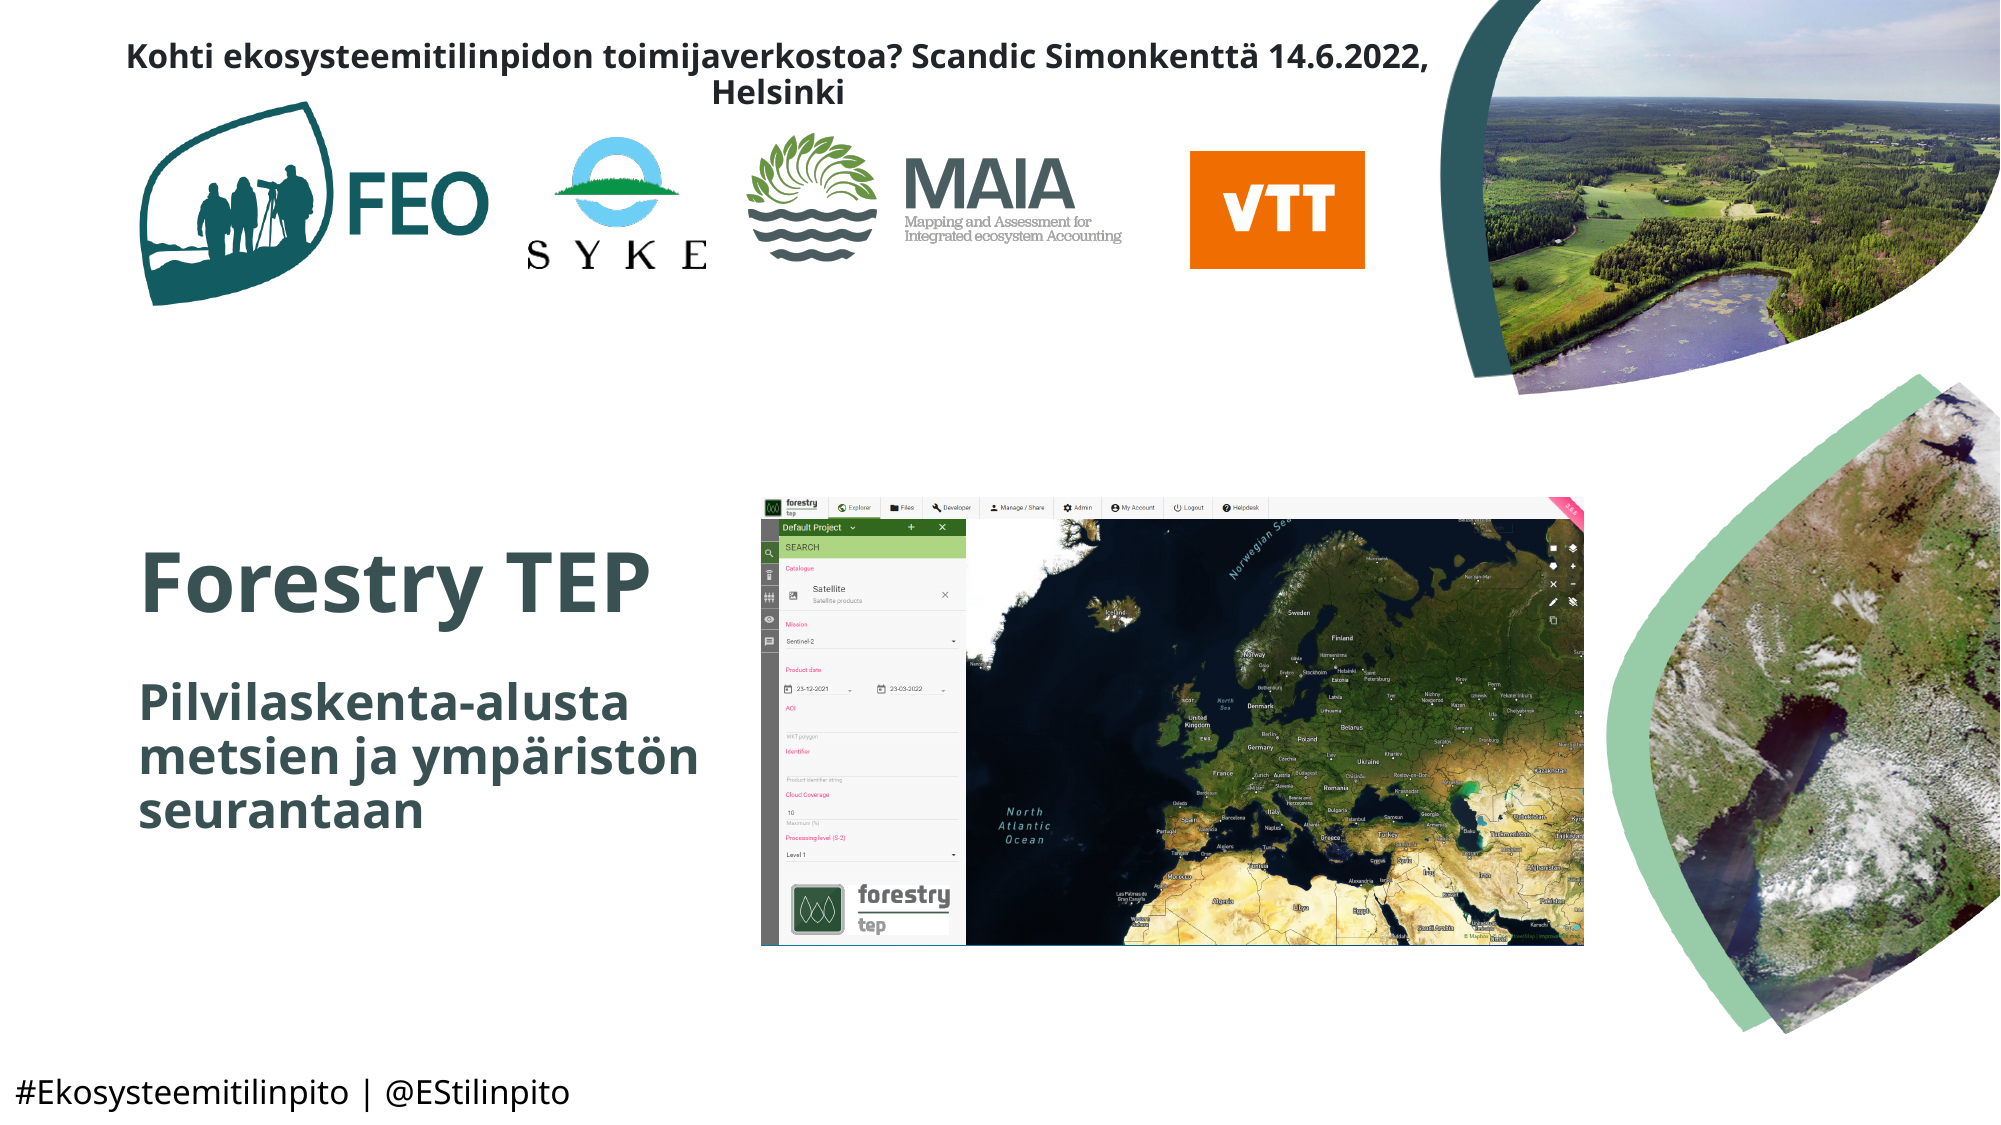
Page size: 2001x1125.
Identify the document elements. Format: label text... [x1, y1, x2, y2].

picture [1190, 151, 1365, 269]
subtitle Pilvilaskenta-alusta metsien ja ympäristön seurantaan [123, 669, 761, 942]
picture [105, 83, 523, 318]
picture [528, 137, 706, 269]
text_box #Ekosysteemitilinpito | @EStilinpito [0, 1064, 1007, 1120]
picture [761, 0, 2000, 1125]
picture [746, 132, 1122, 270]
title Forestry TEP [123, 432, 1550, 639]
text_box Kohti ekosysteemitilinpidon toimijaverkostoa? Scandic Simonkenttä 14.6.2022, Helsinki [68, 32, 1416, 170]
